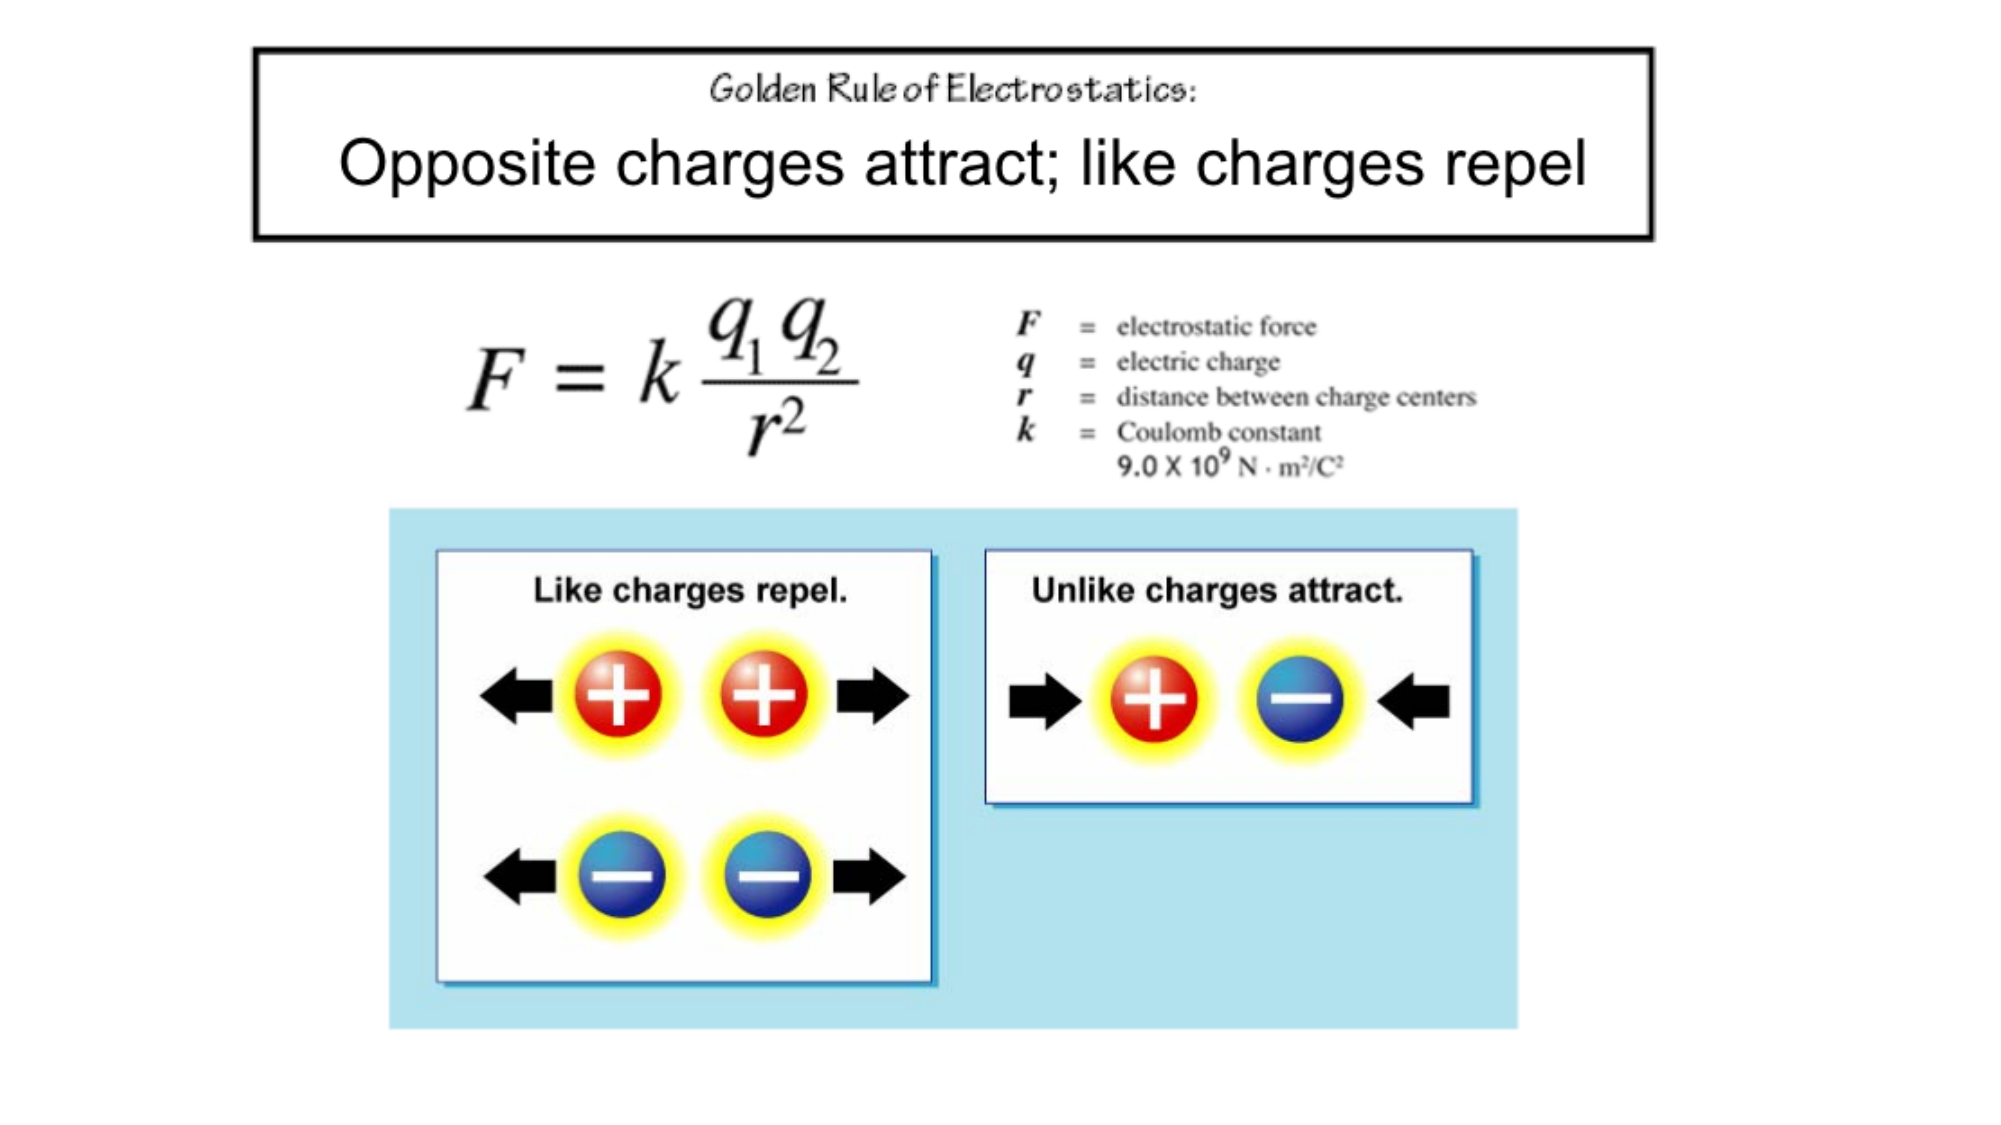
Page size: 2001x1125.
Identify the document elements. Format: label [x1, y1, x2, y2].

list [241, 14, 1666, 1070]
